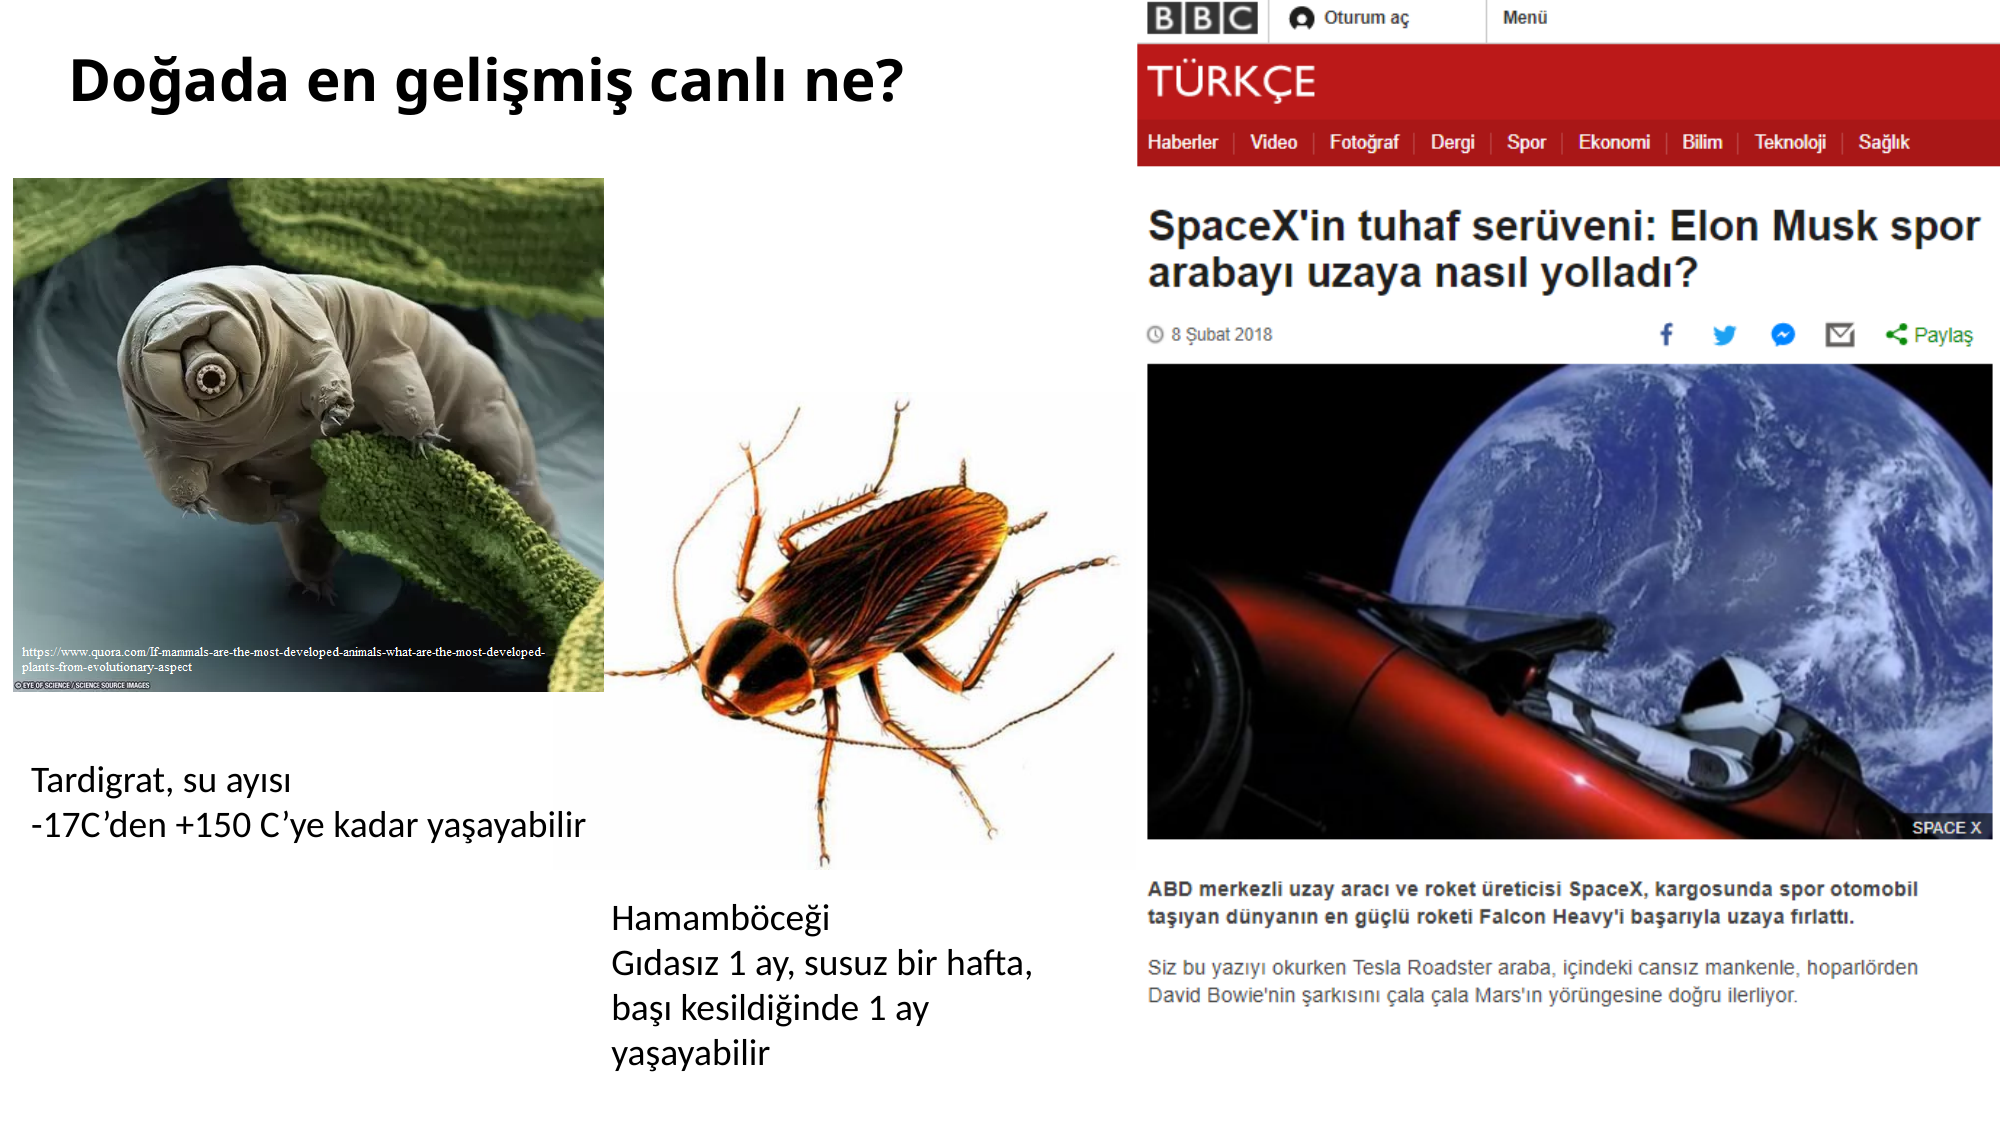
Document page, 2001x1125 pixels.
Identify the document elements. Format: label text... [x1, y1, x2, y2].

text_box Hamamböceği Gıdasız 1 ay, susuz bir hafta, başı kesildiğinde 1 ay yaşayabilir [596, 885, 1075, 1080]
text_box Tardigrat, su ayısı -17C’den +150 C’ye kadar yaşayabilir [16, 747, 553, 853]
picture [13, 0, 2000, 1014]
title Doğada en gelişmiş canlı ne? [53, 28, 1136, 247]
